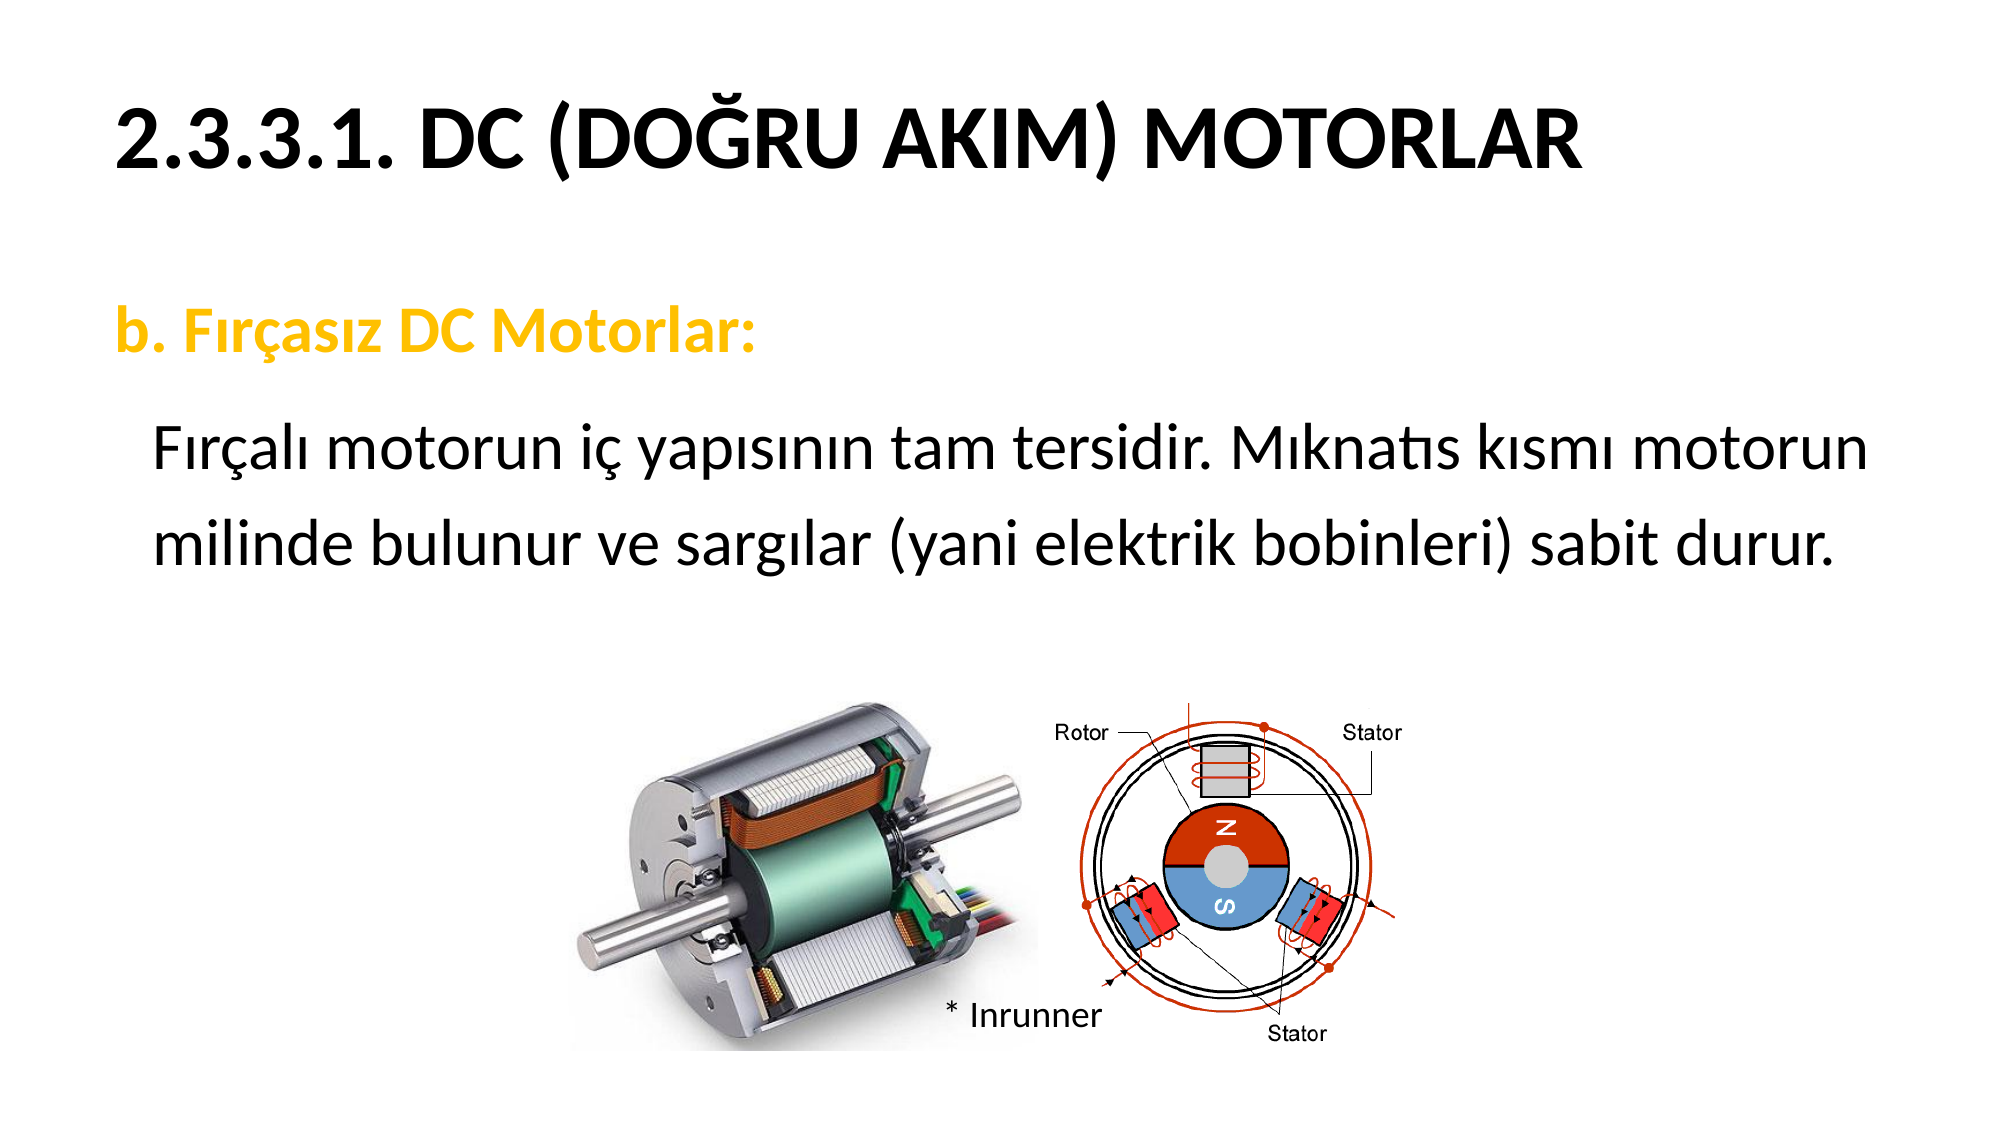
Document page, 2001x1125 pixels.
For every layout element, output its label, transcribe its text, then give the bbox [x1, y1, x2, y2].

picture [568, 694, 1038, 1051]
list b. Fırçasız DC Motorlar: Fırçalı motorun iç yapısının tam tersidir. Mıknatıs kısmı motorun milinde bulunur ve sargılar (yani elektrik bobinleri) sabit durur. [99, 262, 1900, 1005]
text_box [1038, 694, 1432, 1051]
title 2.3.3.1. DC (DOĞRU AKIM) MOTORLAR [99, 45, 1900, 233]
